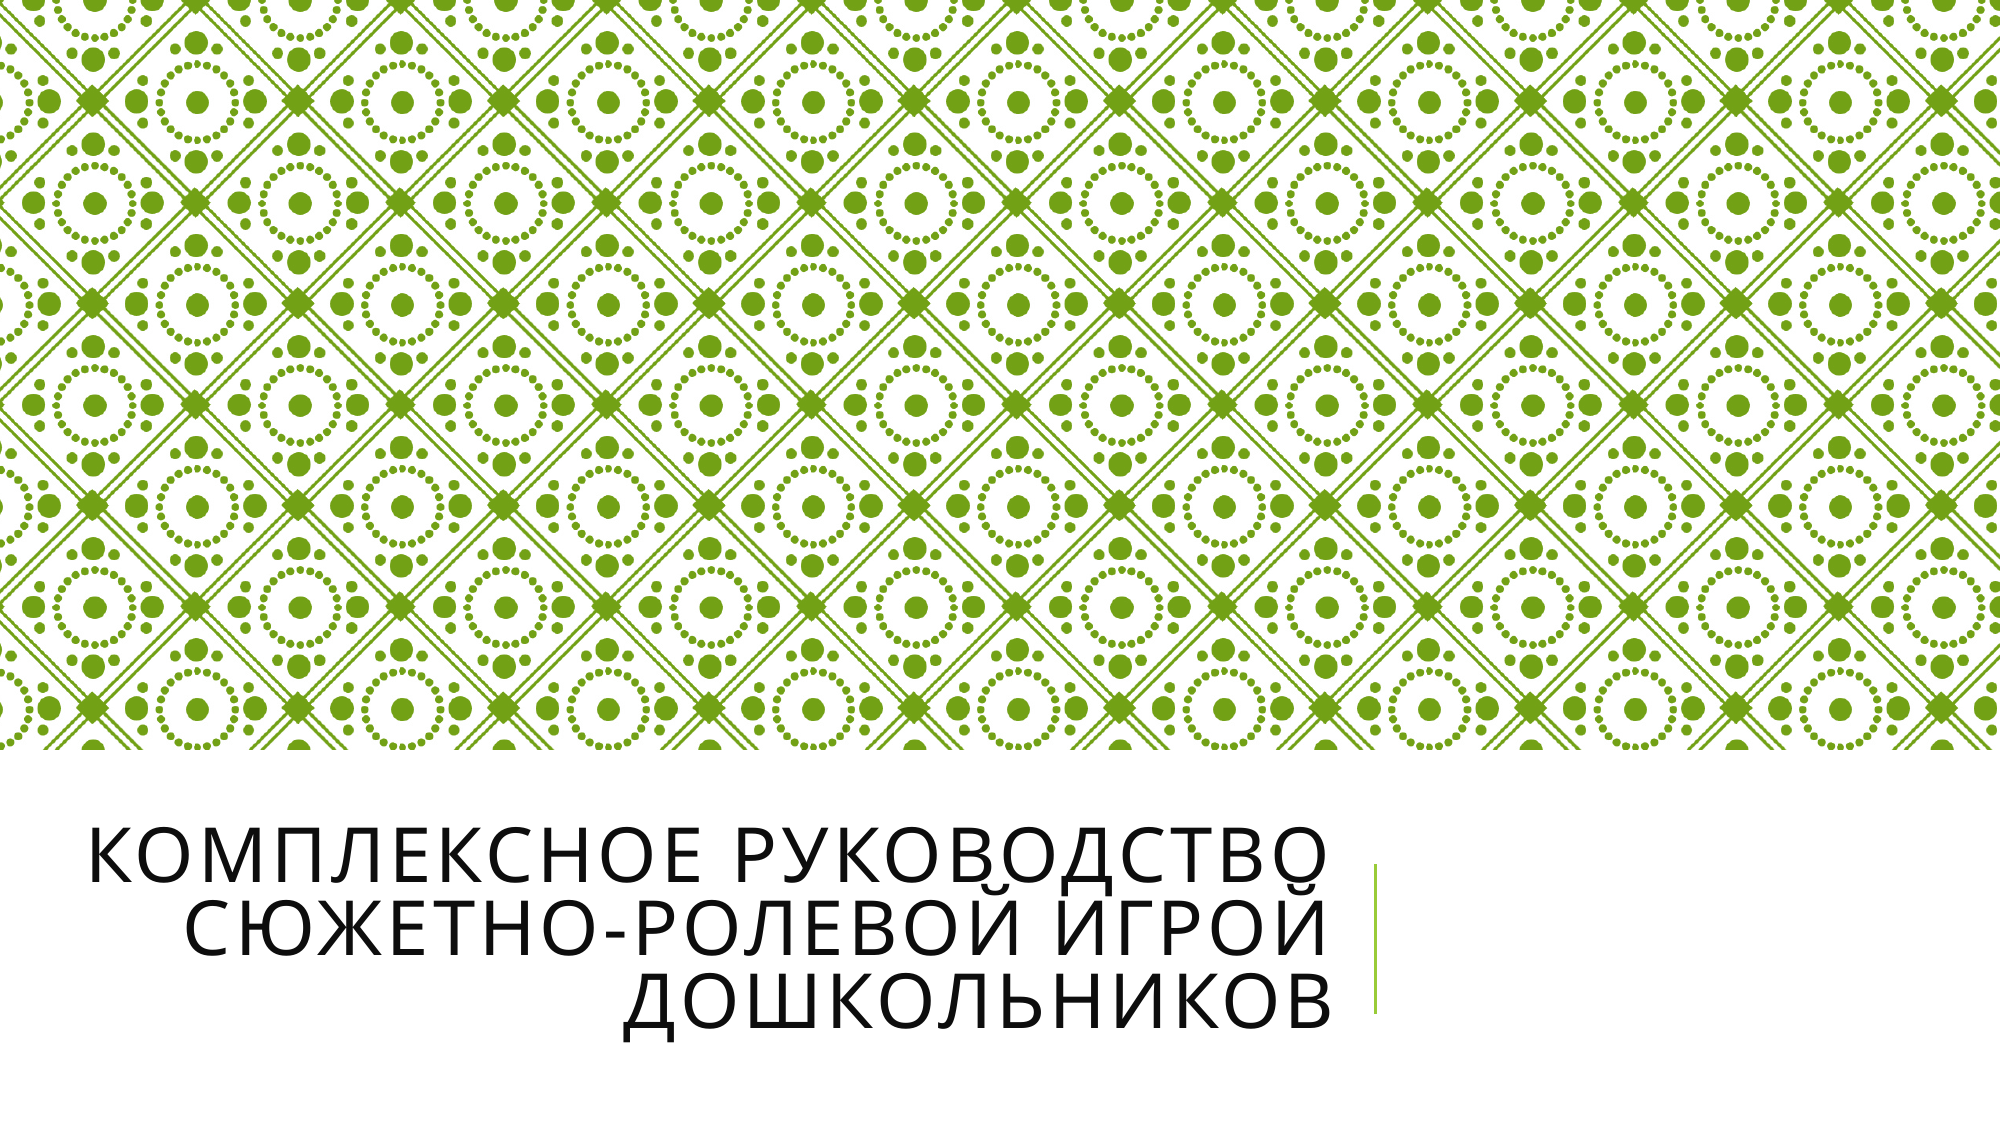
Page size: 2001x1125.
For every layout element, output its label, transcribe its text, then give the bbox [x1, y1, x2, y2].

title Комплексное руководство сюжетно-ролевой игрой дошкольников [0, 813, 1350, 1054]
